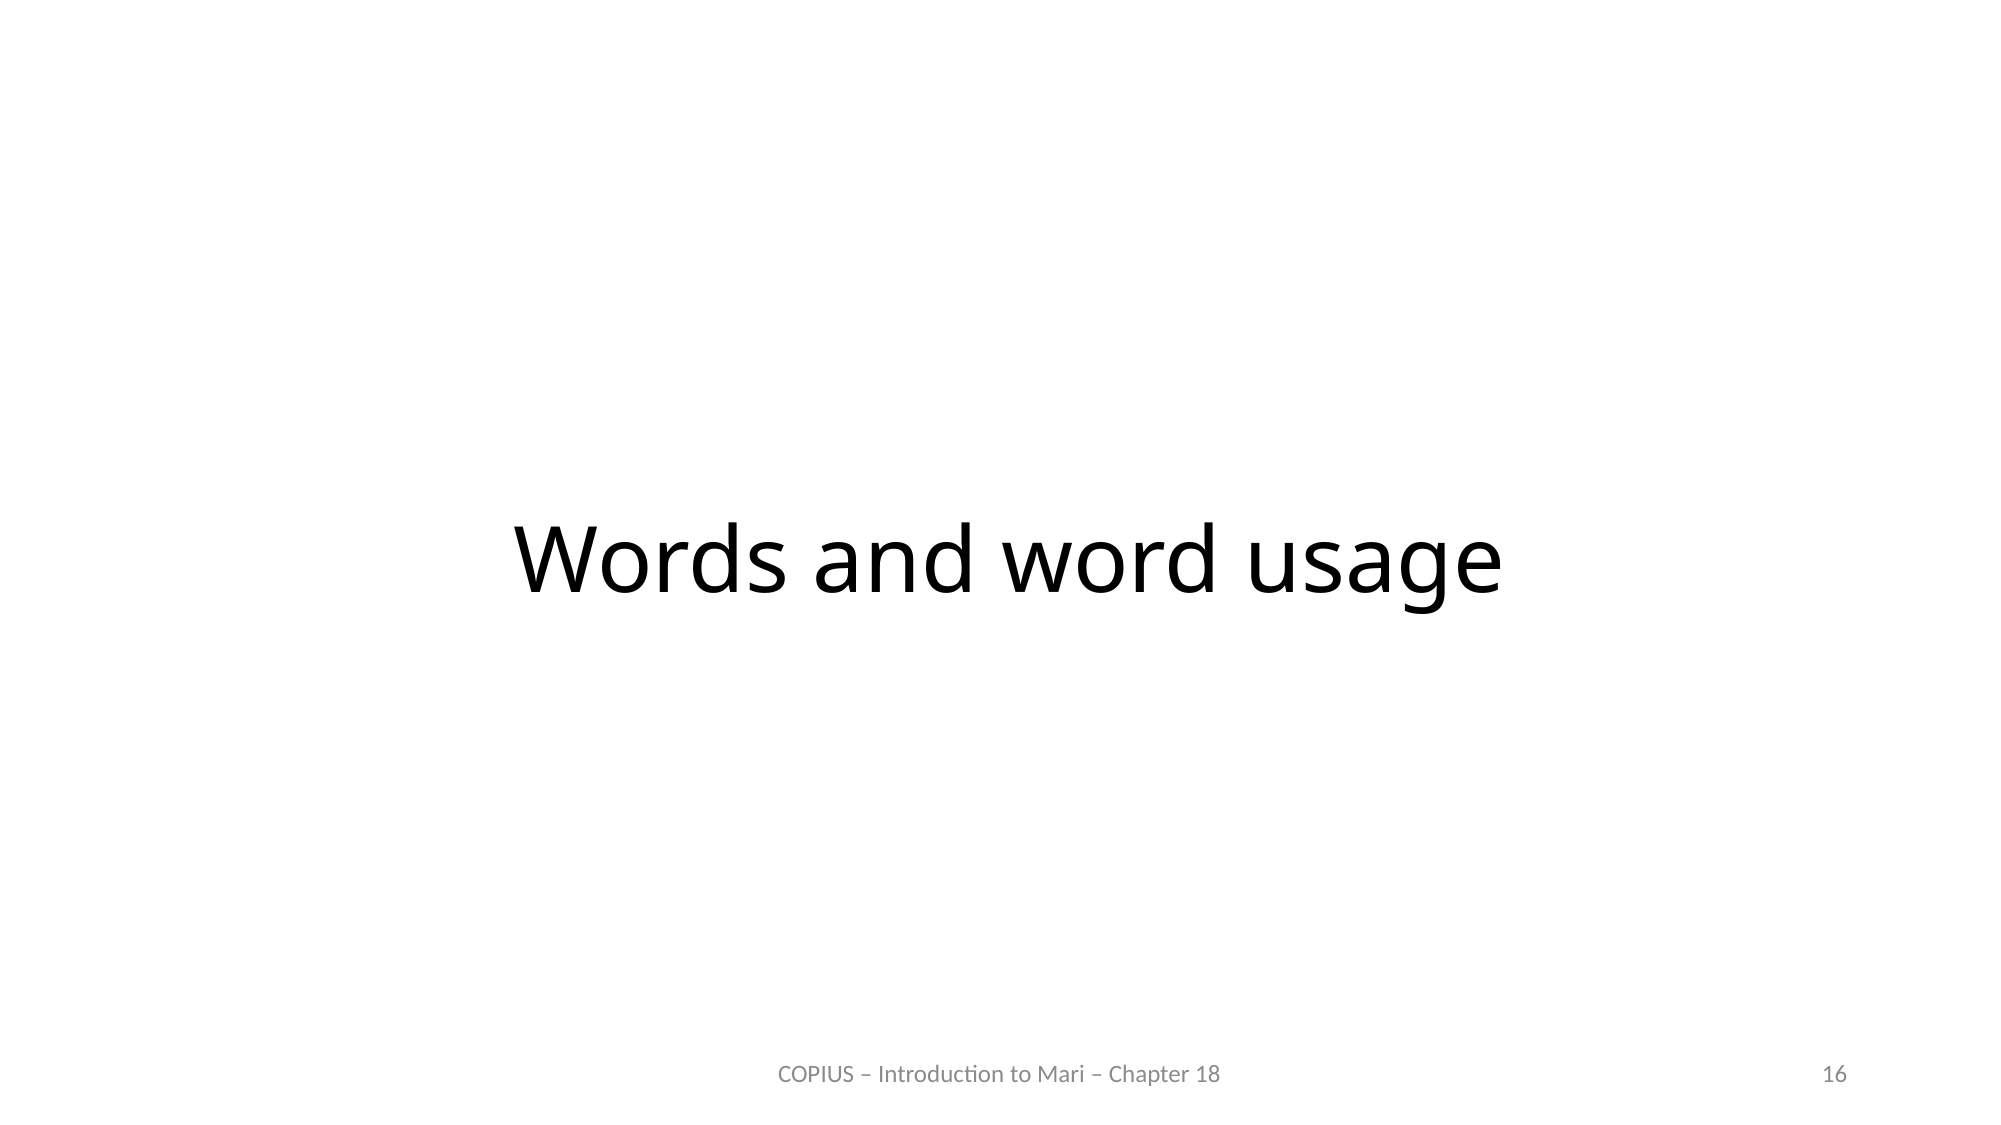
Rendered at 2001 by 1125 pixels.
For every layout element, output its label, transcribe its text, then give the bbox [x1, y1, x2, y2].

title Words and word usage [147, 453, 1873, 672]
slide_number 16 [1412, 1042, 1863, 1103]
footer COPIUS – Introduction to Mari – Chapter 18 [662, 1042, 1338, 1103]
